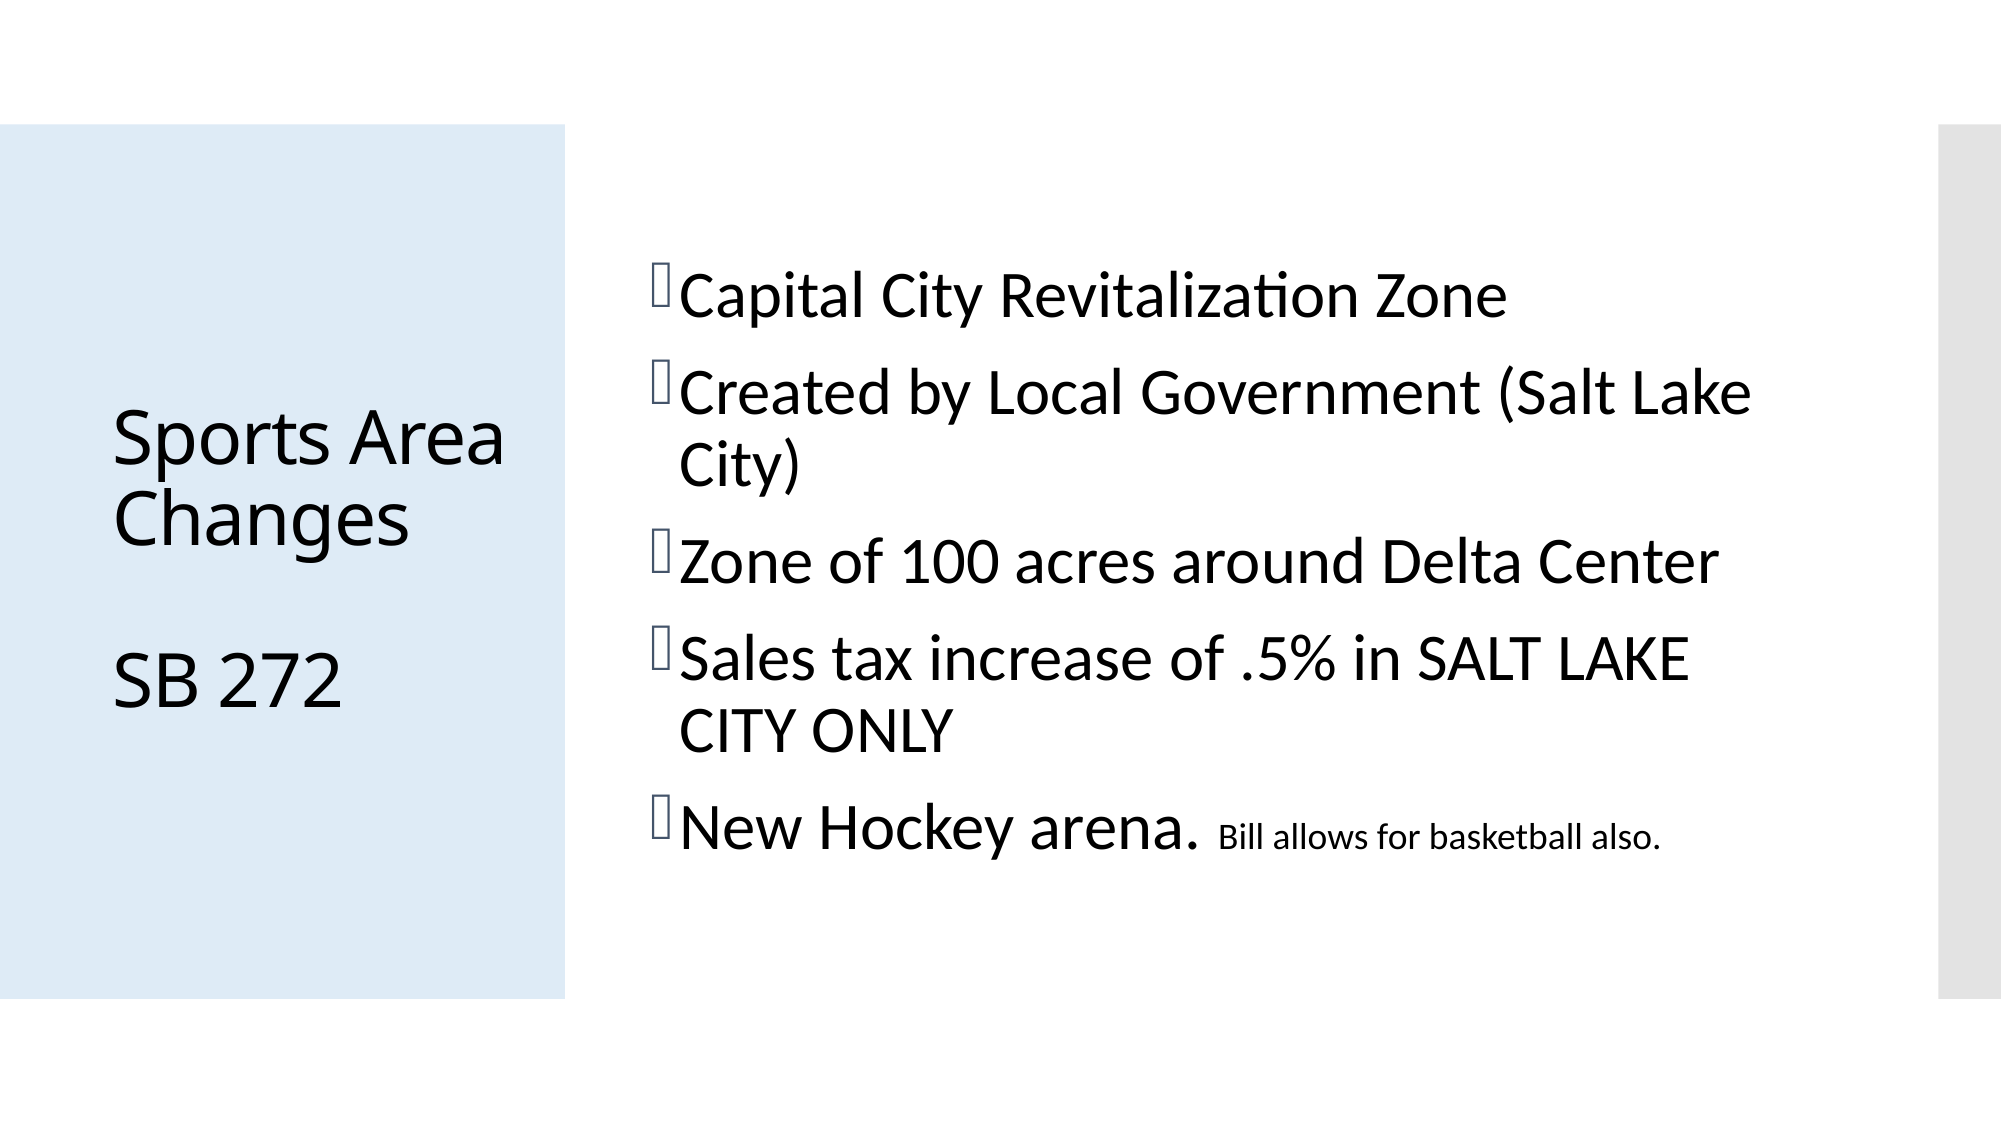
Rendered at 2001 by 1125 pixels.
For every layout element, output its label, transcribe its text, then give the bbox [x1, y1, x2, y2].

list Capital City Revitalization Zone Created by Local Government (Salt Lake City) Zone of 100 acres around Delta Center Sales tax increase of .5% in SALT LAKE CITY ONLY New Hockey arena. Bill allows for basketball also. [634, 141, 1835, 982]
title Sports Area Changes SB 272 [97, 184, 525, 940]
